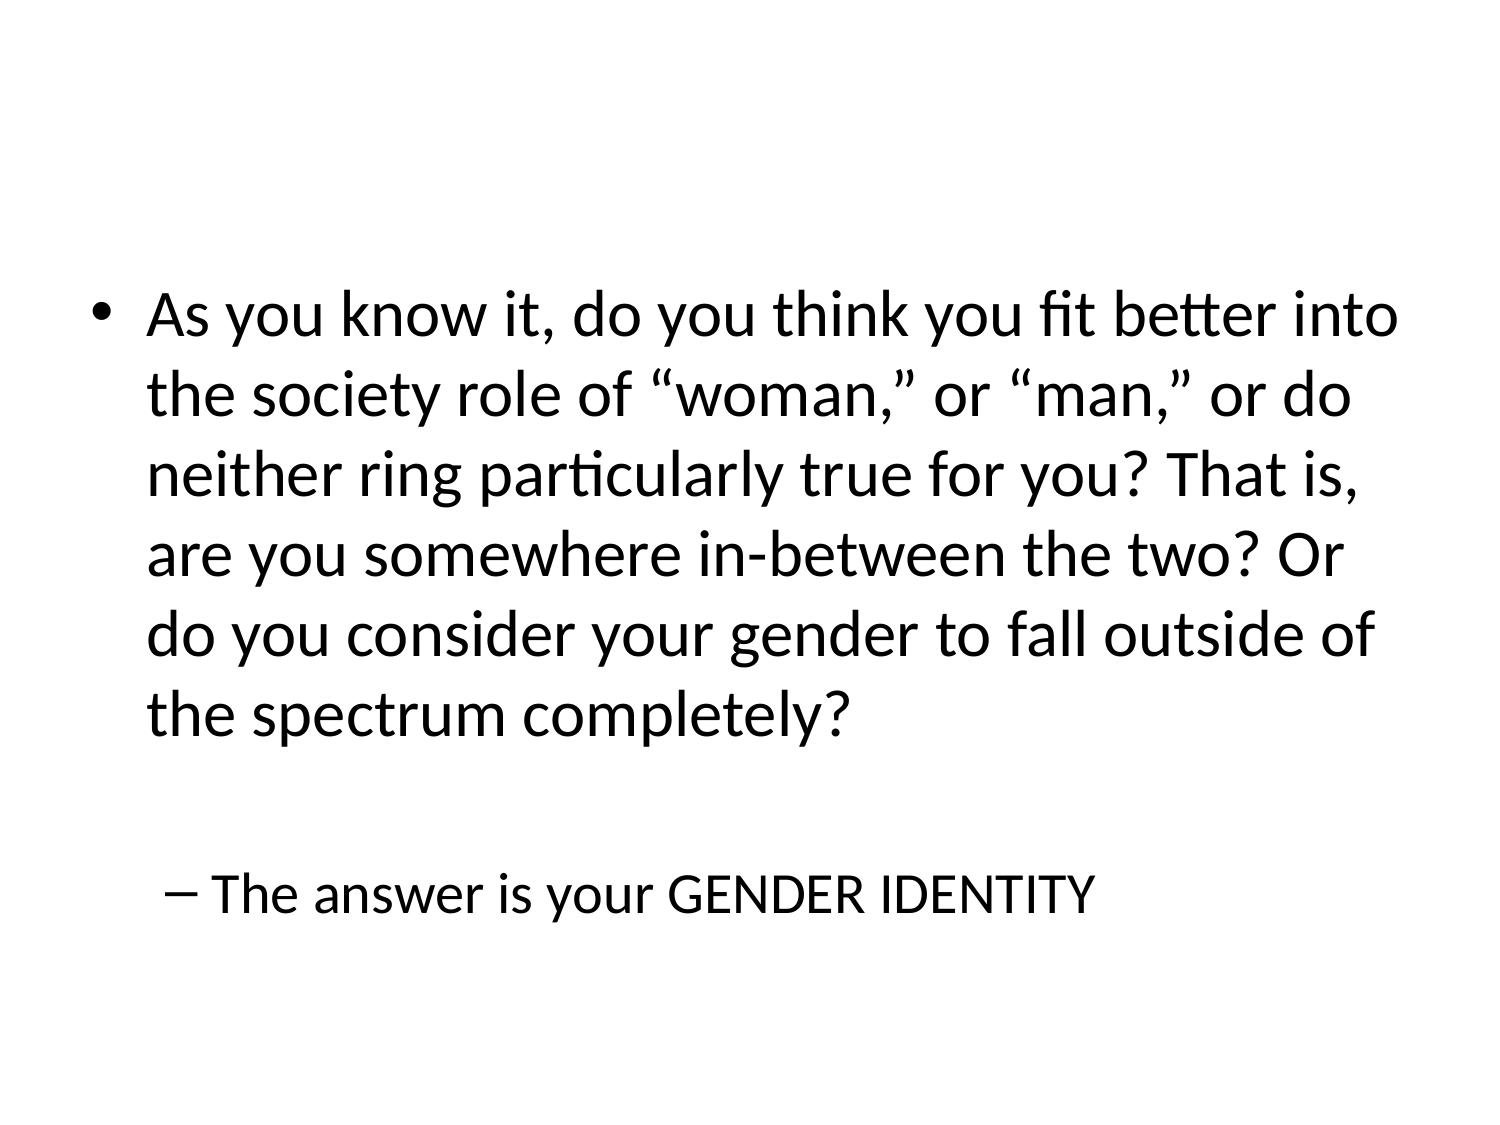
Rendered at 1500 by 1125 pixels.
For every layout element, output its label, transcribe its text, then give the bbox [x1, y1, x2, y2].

list As you know it, do you think you fit better into the society role of “woman,” or “man,” or do neither ring particularly true for you? That is, are you somewhere in-between the two? Or do you consider your gender to fall outside of the spectrum completely? The answer is your GENDER IDENTITY [75, 262, 1425, 1005]
